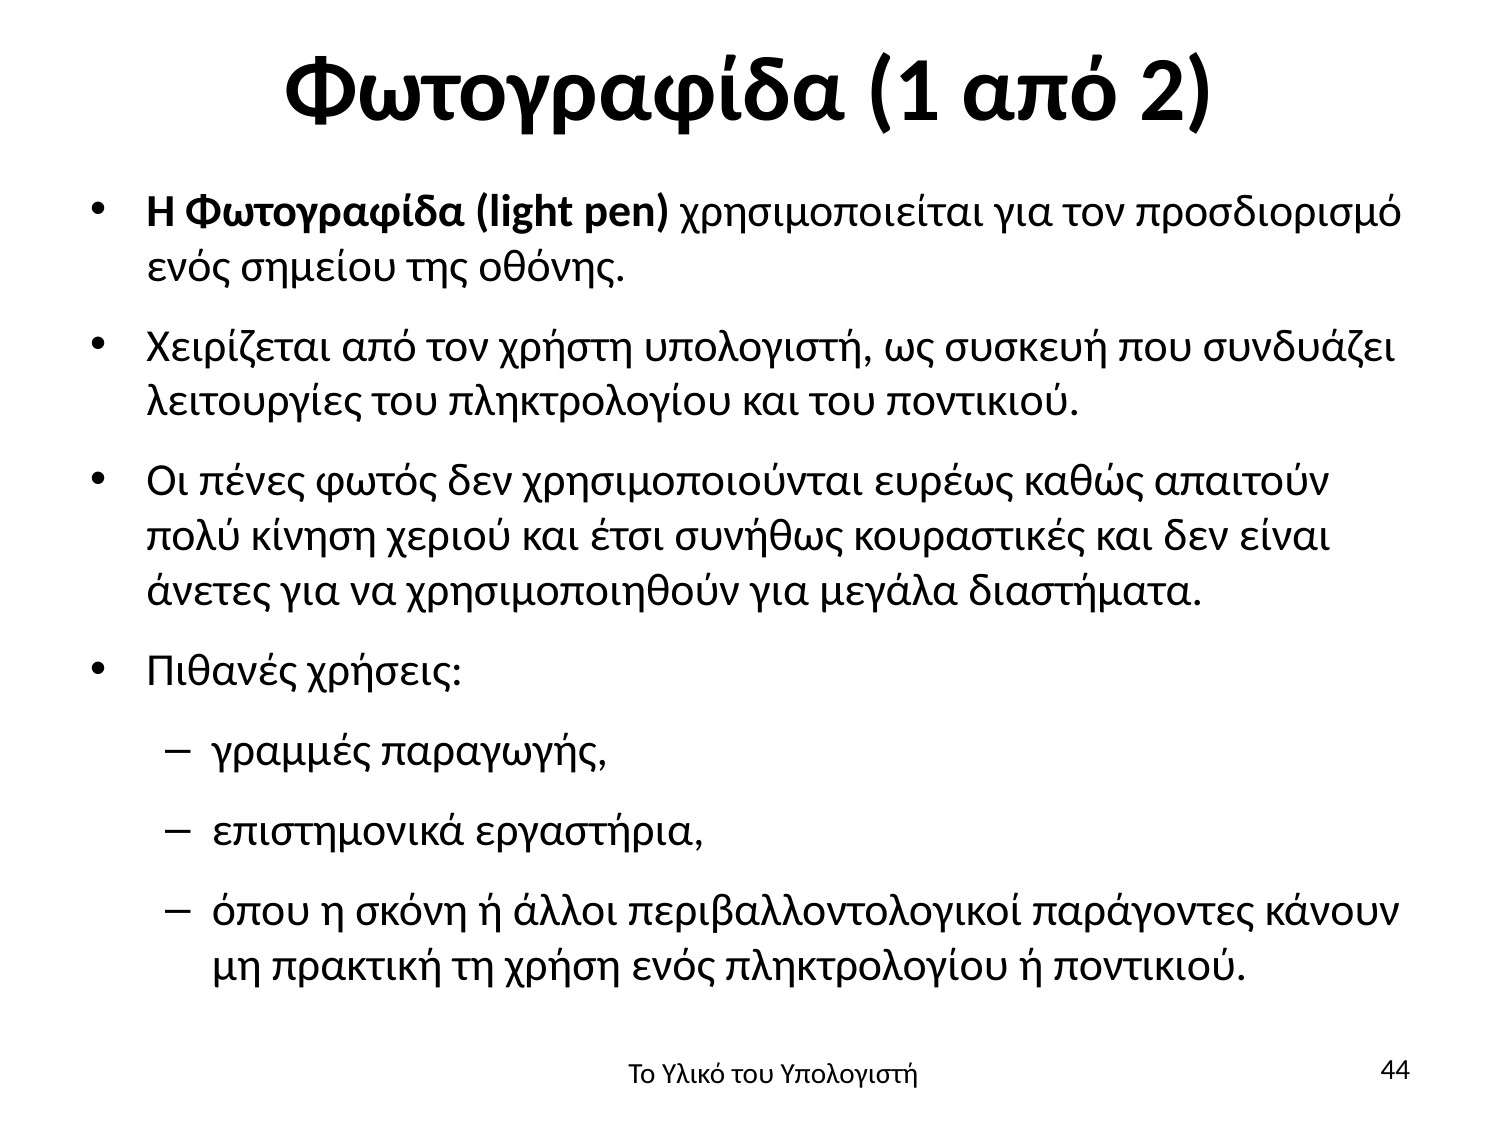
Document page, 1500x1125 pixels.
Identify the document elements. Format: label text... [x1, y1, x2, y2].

title Φωτογραφίδα (1 από 2) [75, 7, 1425, 161]
text_box Το Υλικό του Υπολογιστή [511, 1046, 1036, 1125]
list Η Φωτογραφίδα (light pen) χρησιμοποιείται για τον προσδιορισμό ενός σημείου της οθόνης. Χειρίζεται από τον χρήστη υπολογιστή, ως συσκευή που συνδυάζει λειτουργίες του πληκτρολογίου και του ποντικιού. Οι πένες φωτός δεν χρησιμοποιούνται ευρέως καθώς απαιτούν πολύ κίνηση χεριού και έτσι συνήθως κουραστικές και δεν είναι άνετες για να χρησιμοποιηθούν για μεγάλα διαστήματα. Πιθανές χρήσεις: γραμμές παραγωγής, επιστημονικά εργαστήρια, όπου η σκόνη ή άλλοι περιβαλλοντολογικοί παράγοντες κάνουν μη πρακτική τη χρήση ενός πληκτρολογίου ή ποντικιού. [75, 172, 1425, 1000]
text_box 44 [1074, 1042, 1425, 1103]
